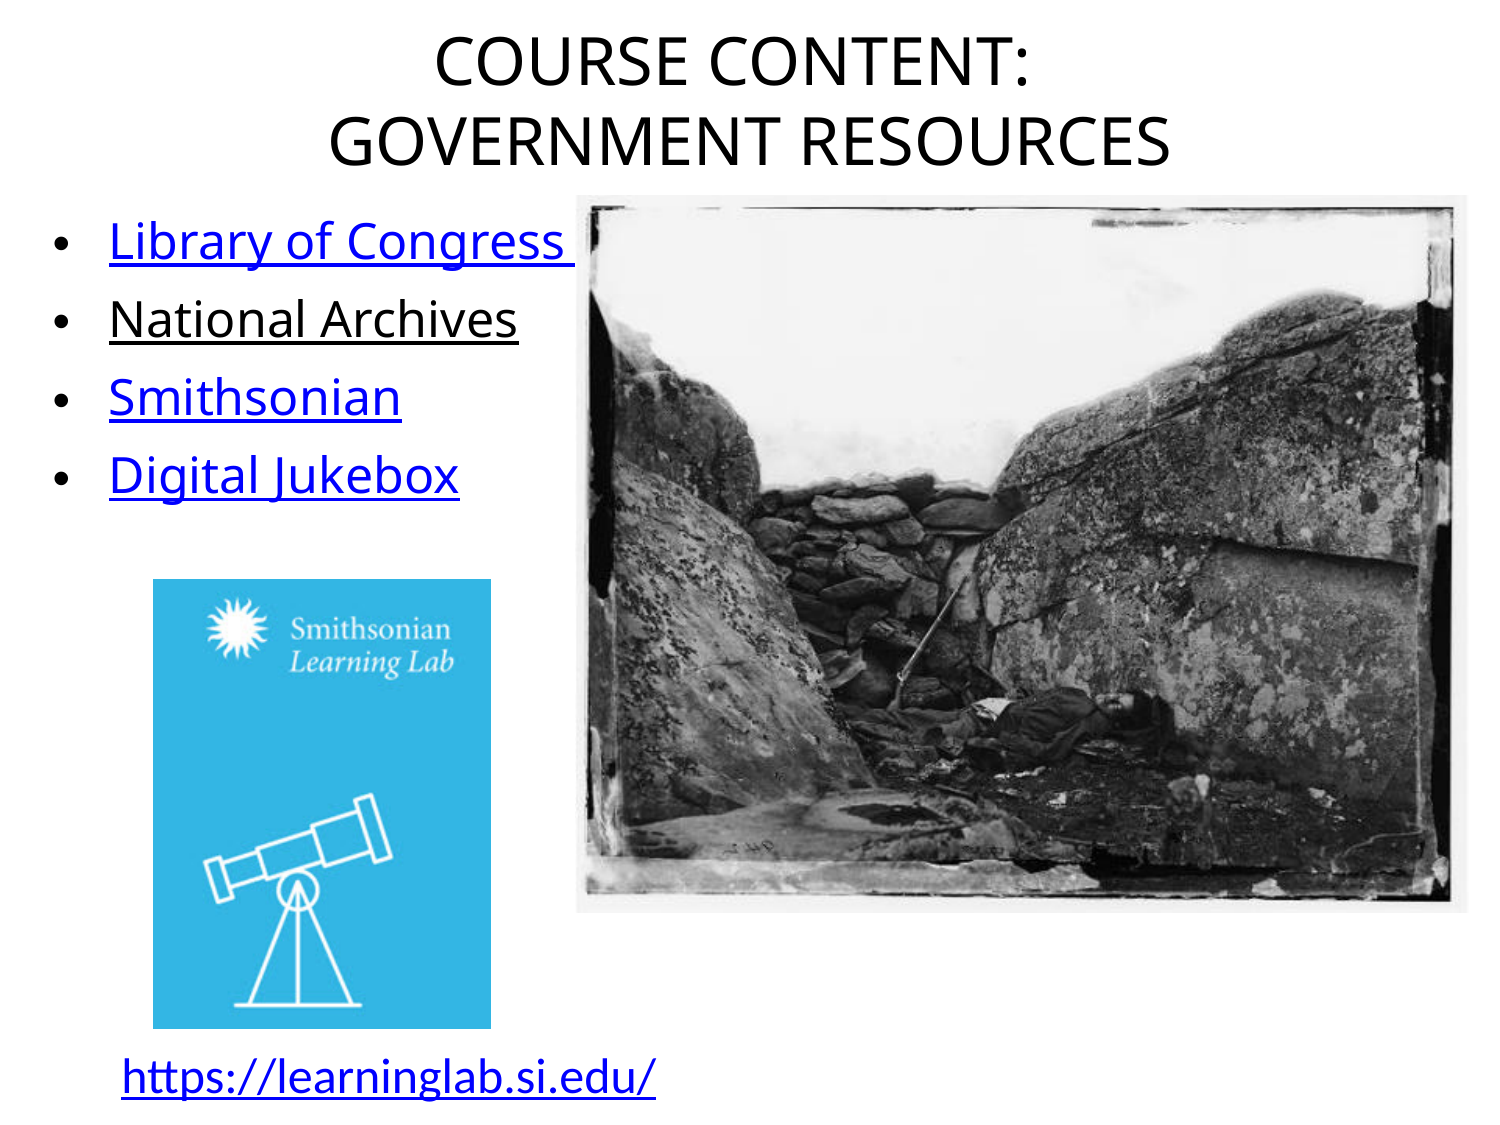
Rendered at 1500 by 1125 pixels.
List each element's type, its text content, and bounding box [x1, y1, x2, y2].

list Library of Congress National Archives Smithsonian Digital Jukebox [37, 201, 607, 944]
picture [152, 578, 491, 1030]
text_box https://learninglab.si.edu/ [106, 1036, 672, 1112]
title COURSE CONTENT: GOVERNMENT RESOURCES [0, 4, 1500, 193]
picture [574, 195, 1469, 914]
